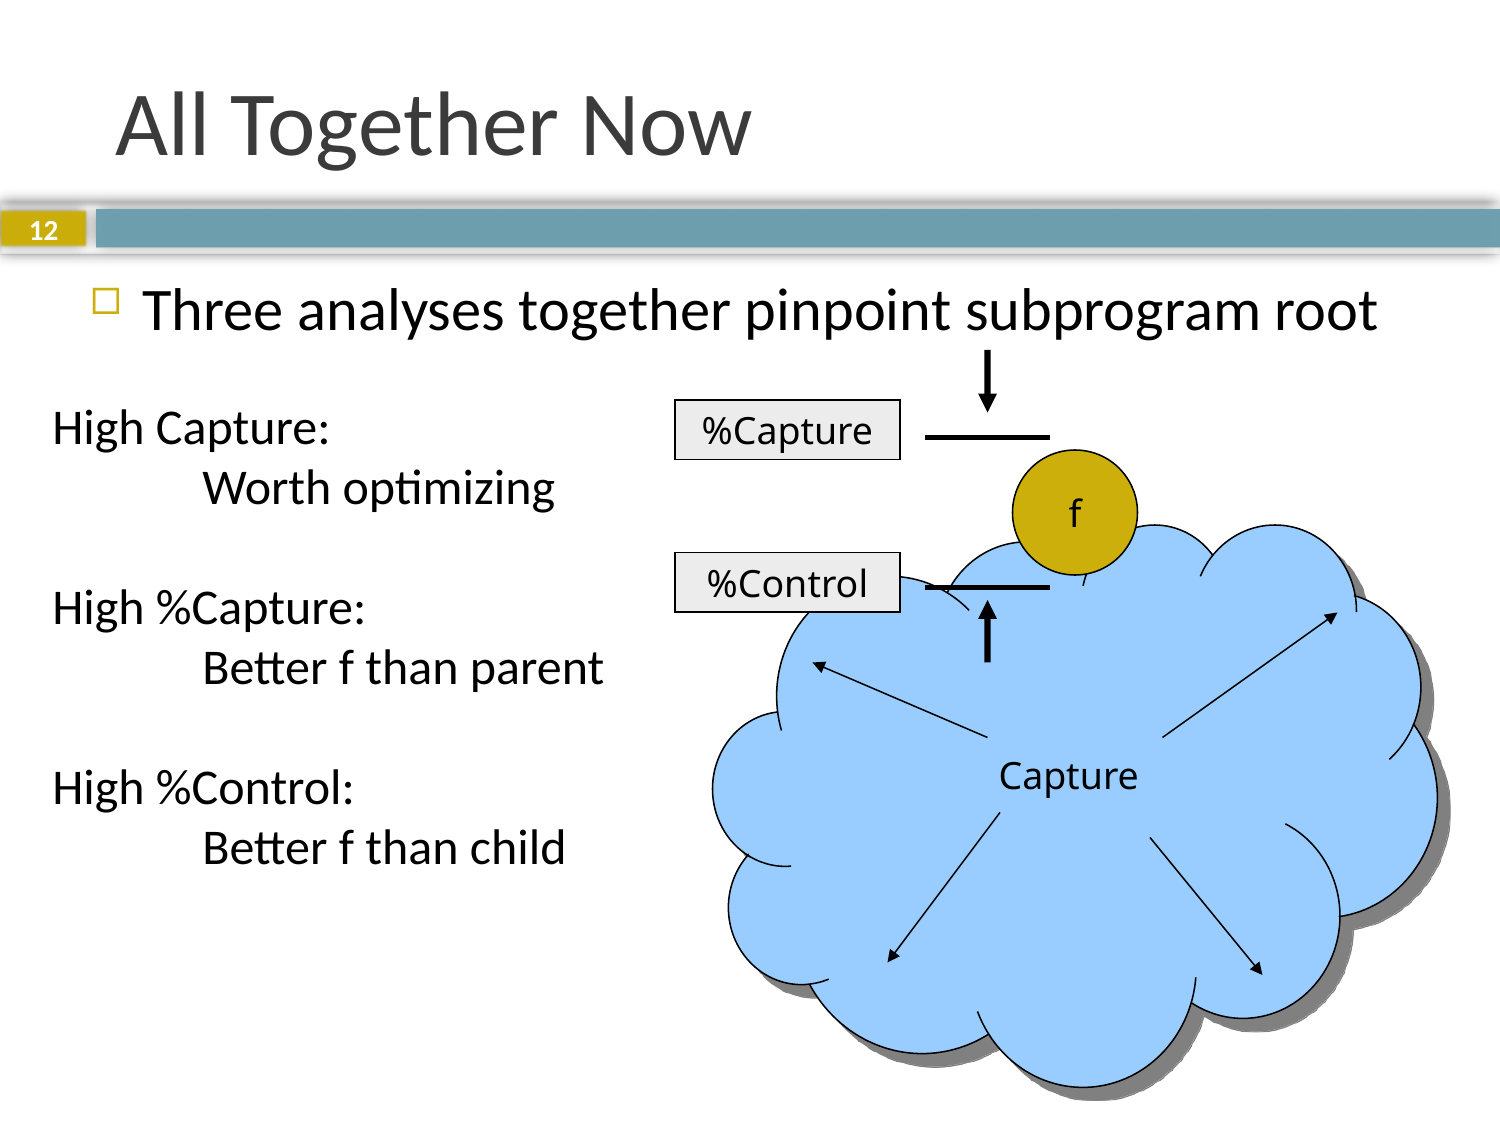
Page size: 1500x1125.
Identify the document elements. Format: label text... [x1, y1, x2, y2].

text_box High Capture: Worth optimizing High %Capture: Better f than parent High %Control: Better f than child [37, 387, 625, 943]
text_box [1162, 612, 1338, 738]
text_box Capture [712, 525, 1438, 1088]
title All Together Now [100, 37, 1438, 200]
text_box [1149, 837, 1263, 976]
list Three analyses together pinpoint subprogram root [75, 262, 1425, 1005]
text_box %Control [674, 552, 900, 612]
text_box [887, 812, 1001, 963]
slide_number 12 [0, 208, 88, 249]
text_box [812, 661, 988, 738]
text_box %Capture [674, 399, 900, 460]
text_box [981, 349, 994, 413]
text_box [981, 600, 994, 663]
text_box f [1012, 450, 1138, 576]
